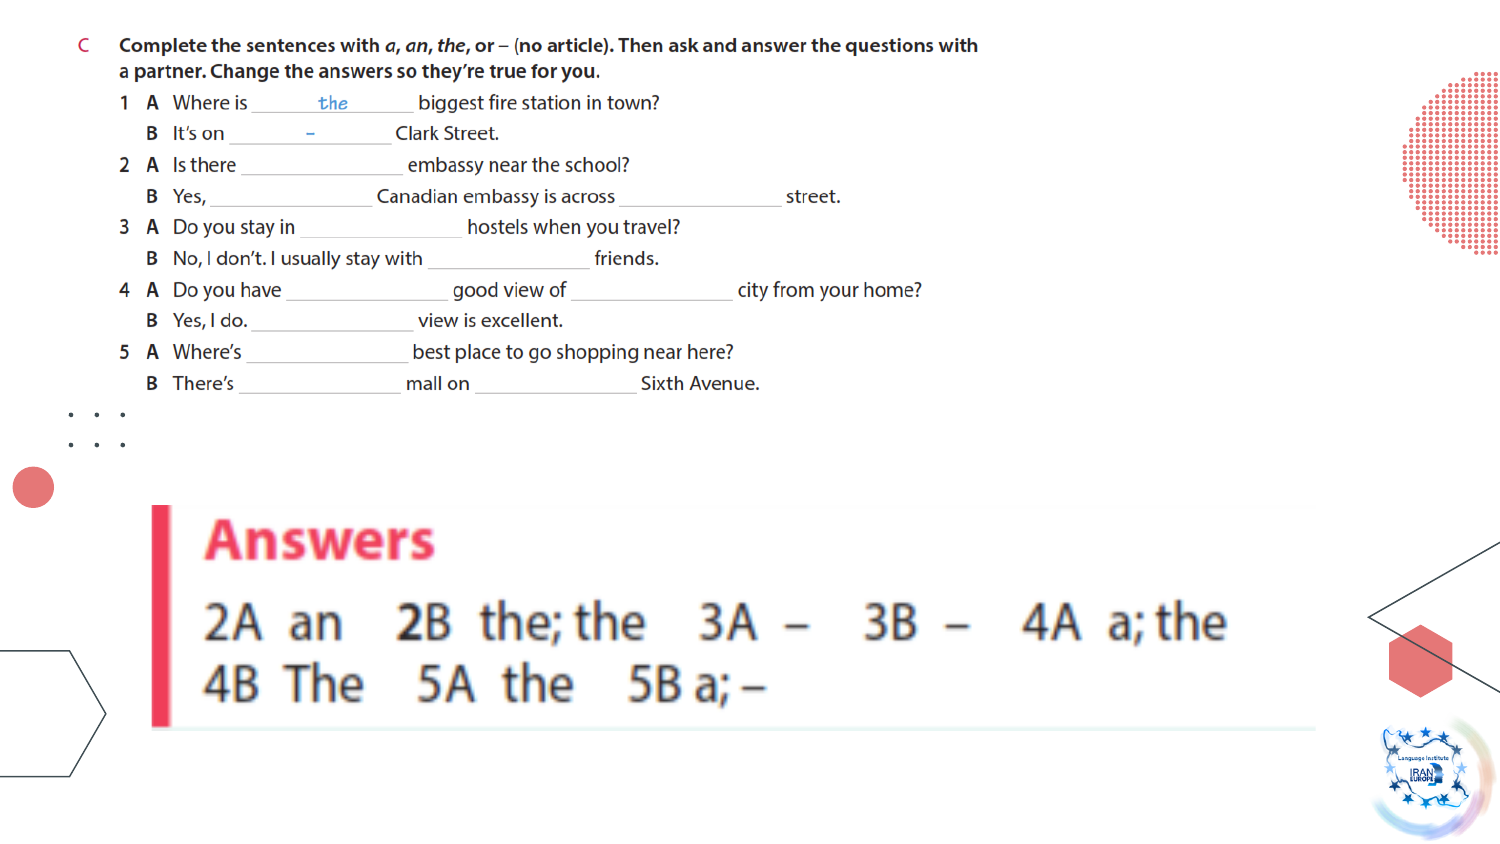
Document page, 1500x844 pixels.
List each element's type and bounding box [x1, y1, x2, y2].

picture [65, 24, 988, 409]
picture [151, 505, 1316, 731]
picture [1364, 711, 1500, 844]
